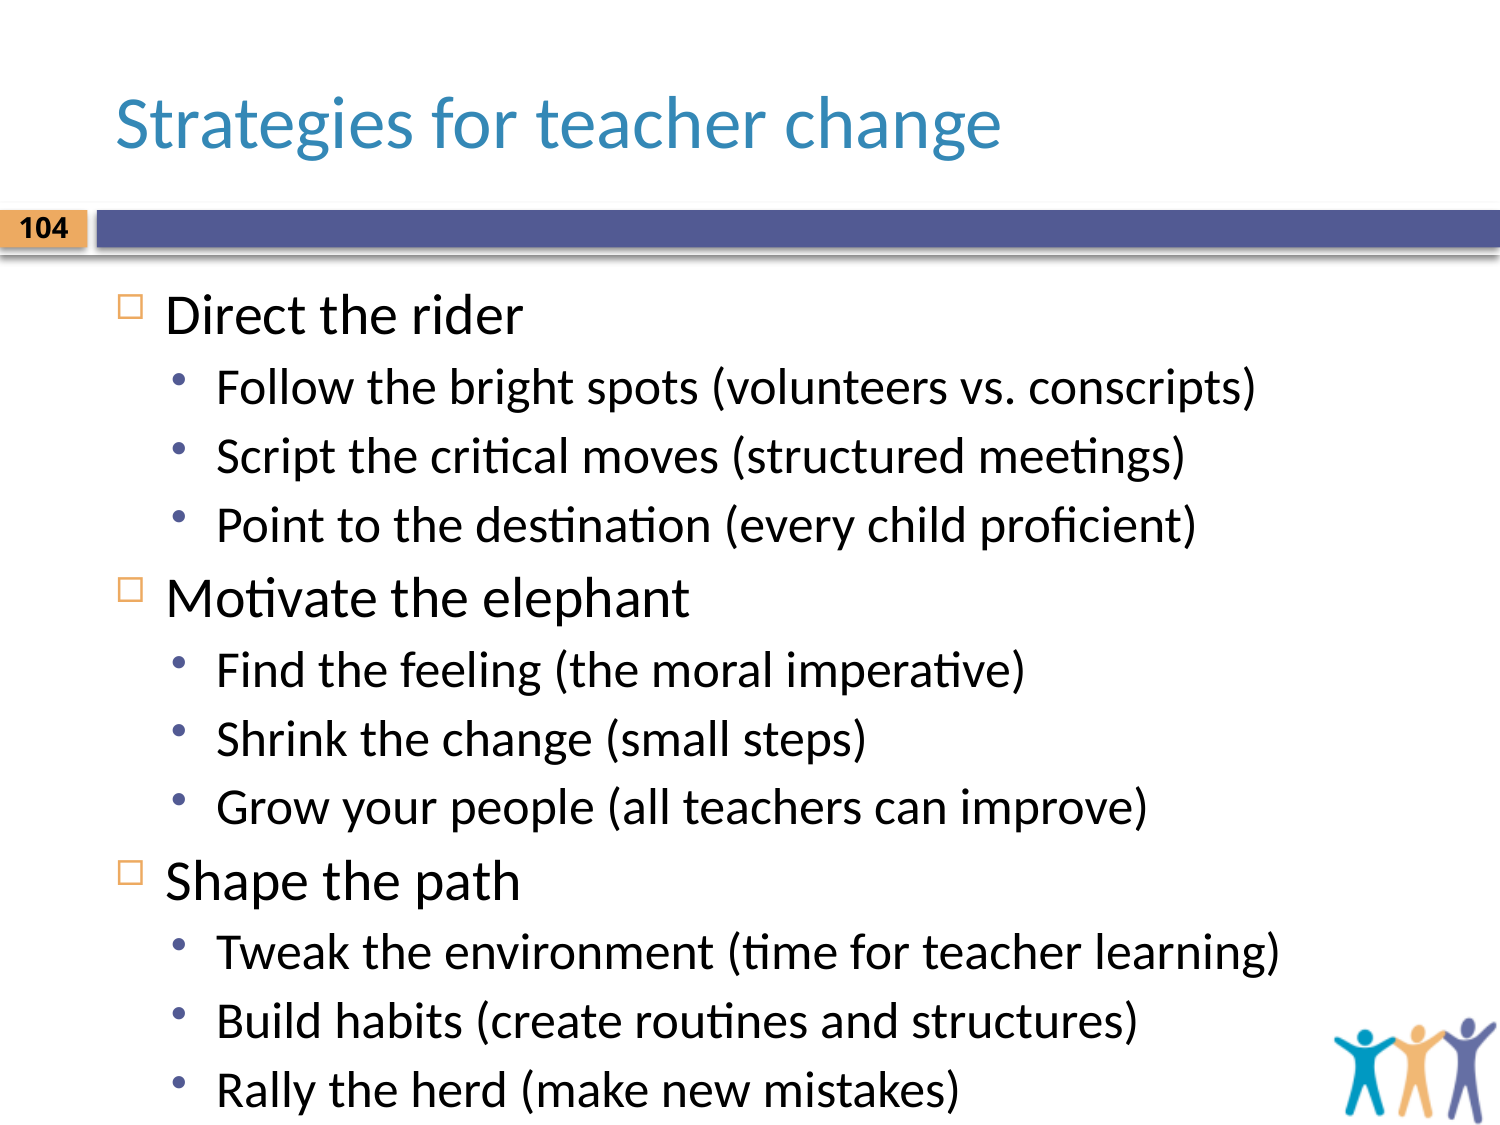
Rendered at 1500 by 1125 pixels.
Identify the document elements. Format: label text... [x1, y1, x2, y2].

title Strategies for teacher change [100, 37, 1438, 200]
list Direct the rider Follow the bright spots (volunteers vs. conscripts) Script the critical moves (structured meetings) Point to the destination (every child proficient) Motivate the elephant Find the feeling (the moral imperative) Shrink the change (small steps) Grow your people (all teachers can improve) Shape the path Tweak the environment (time for teacher learning) Build habits (create routines and structures) Rally the herd (make new mistakes) [100, 262, 1438, 1125]
slide_number 104 [0, 208, 88, 249]
